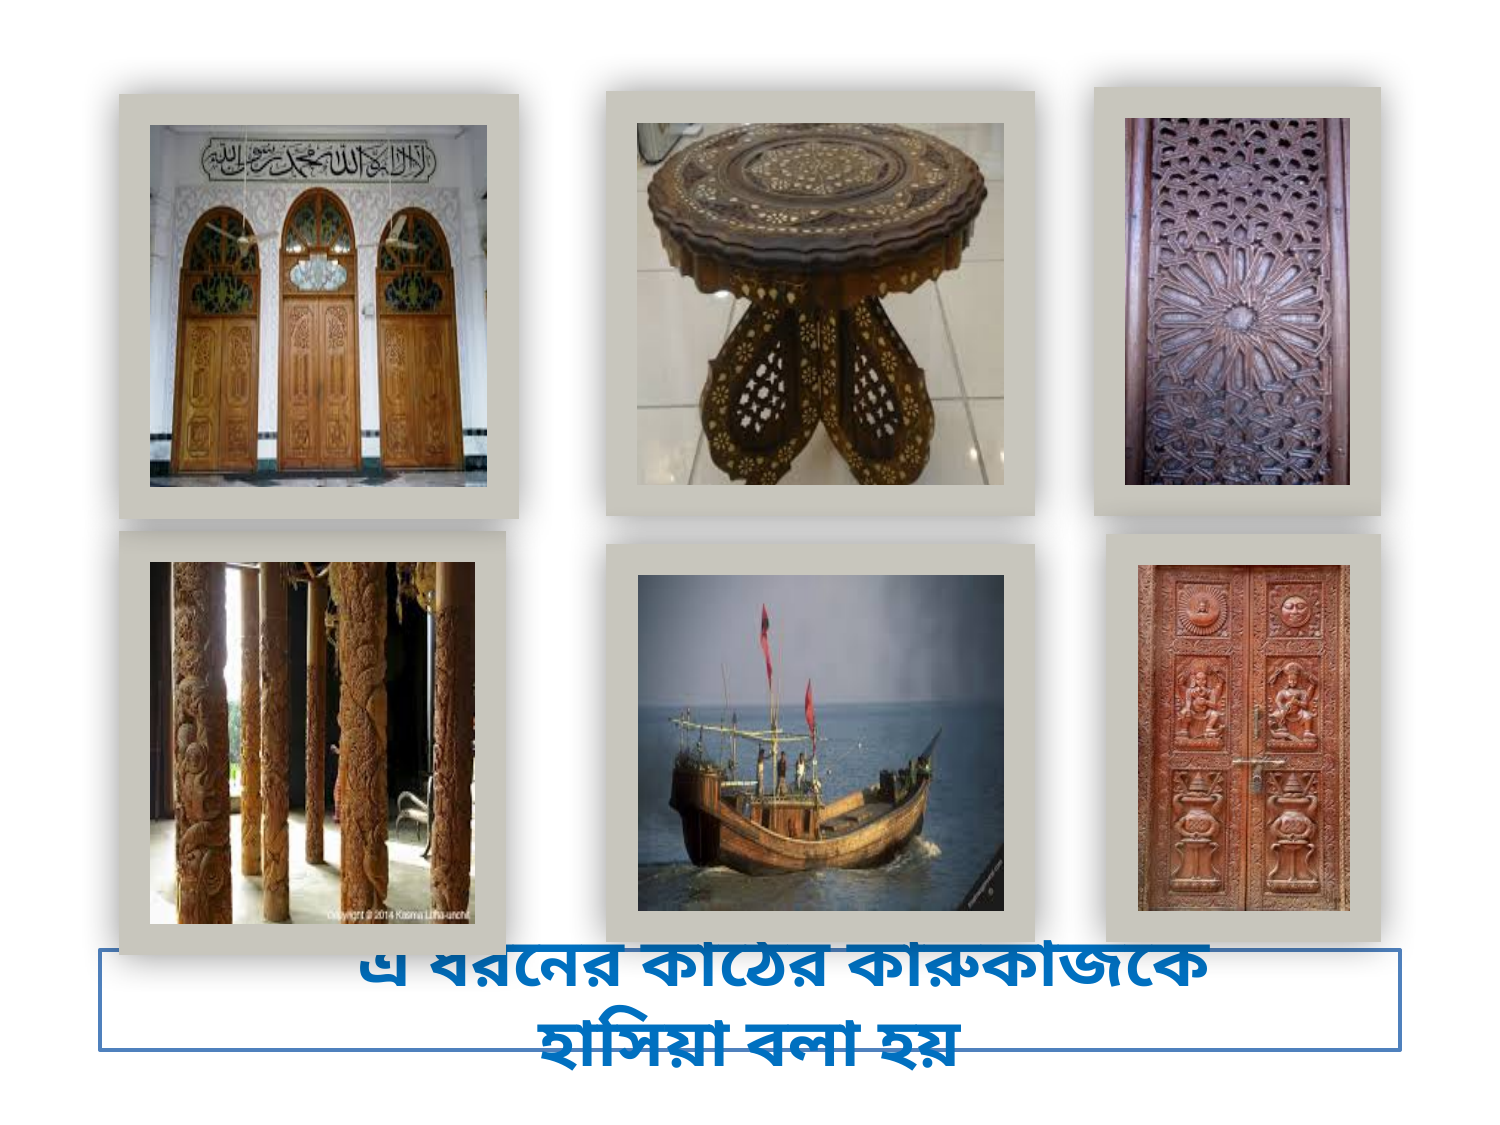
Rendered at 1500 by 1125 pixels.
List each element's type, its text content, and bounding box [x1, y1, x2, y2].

picture [149, 124, 488, 488]
picture [1137, 564, 1351, 912]
text_box এ ধরনের কাঠের কারুকাজকে হাসিয়া বলা হয় [98, 948, 1402, 1052]
picture [1124, 117, 1351, 486]
slide_number 11 [1074, 1042, 1425, 1103]
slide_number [75, 1042, 425, 1103]
picture [637, 574, 1005, 912]
picture [149, 561, 476, 925]
picture [636, 122, 1005, 486]
